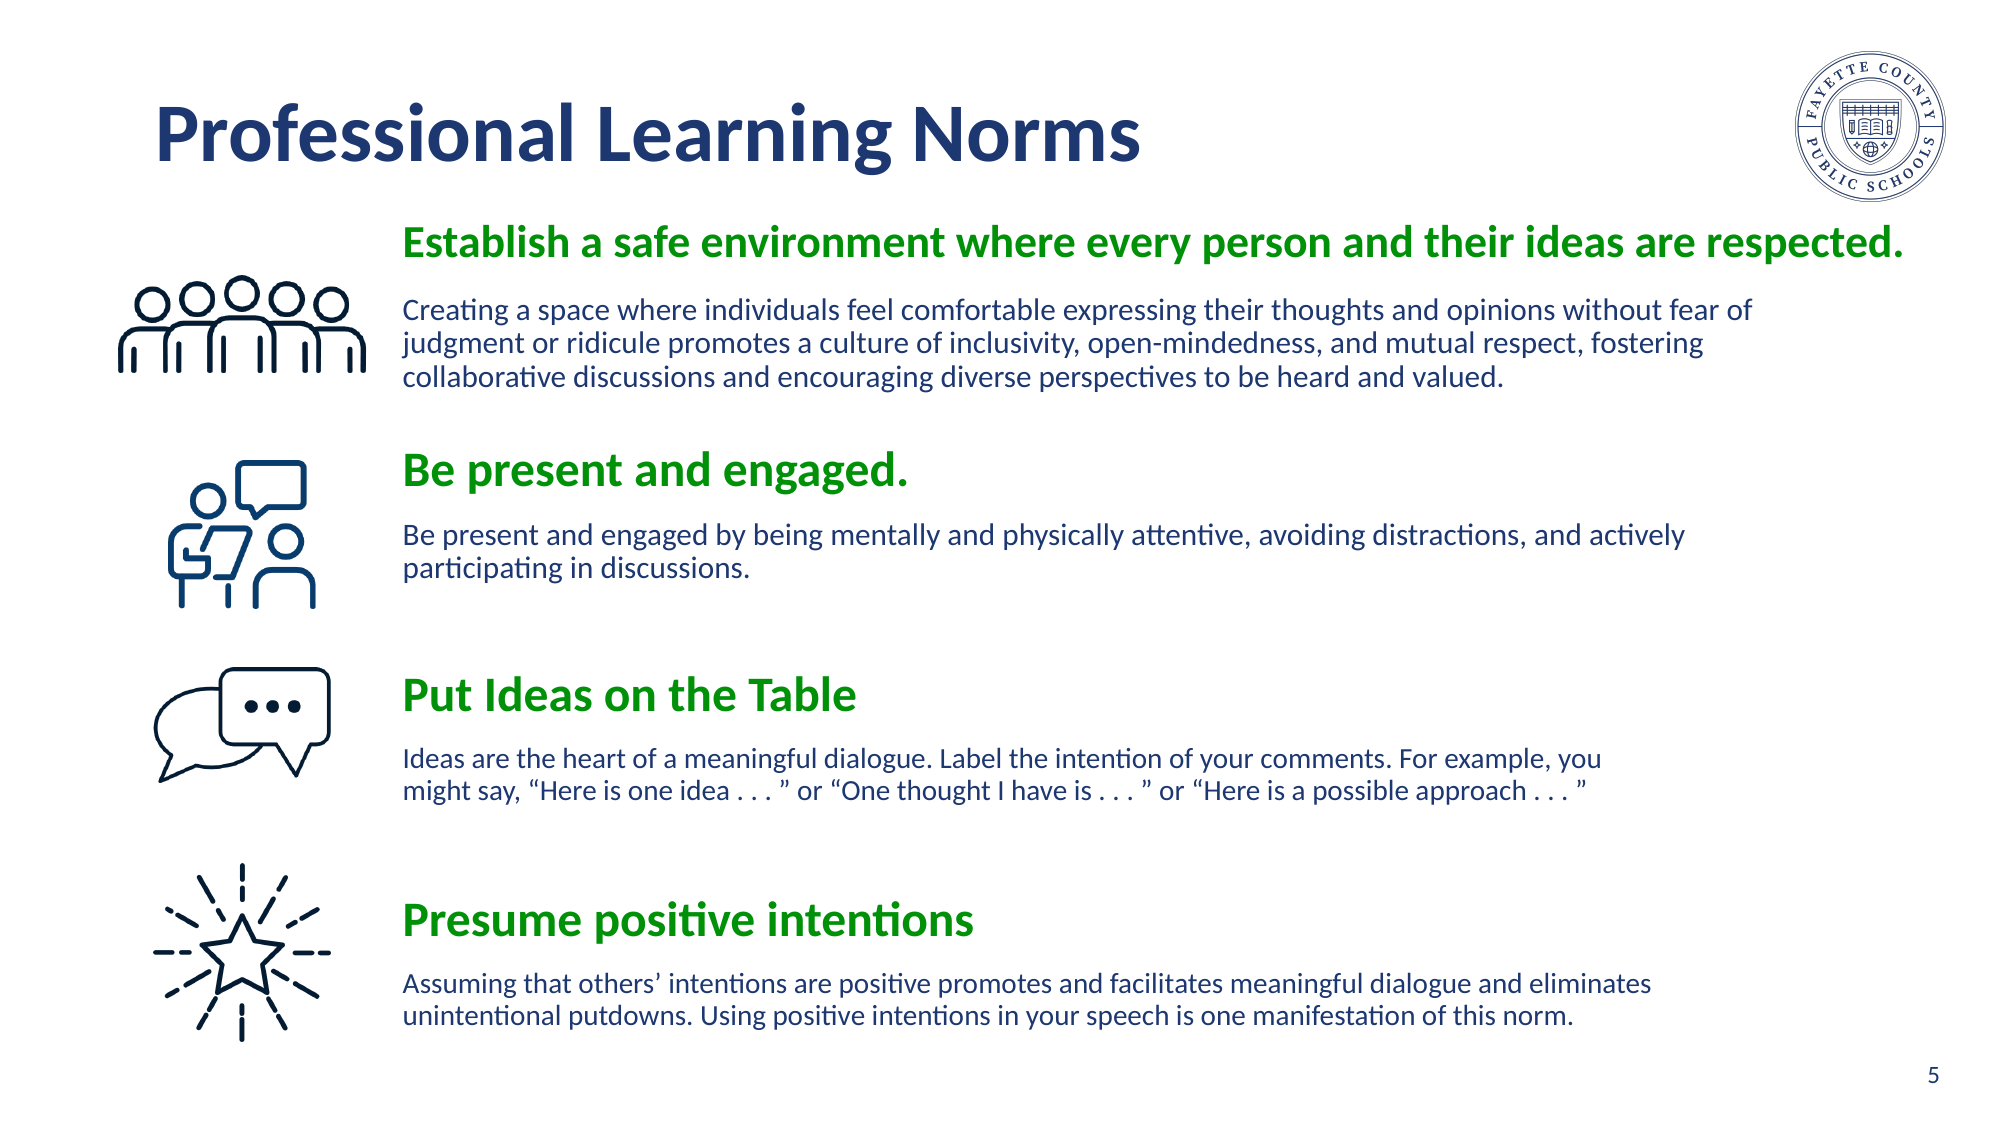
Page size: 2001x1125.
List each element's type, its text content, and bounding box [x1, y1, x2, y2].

list Assuming that others’ intentions are positive promotes and facilitates meaningful dialogue and eliminates unintentional putdowns. Using positive intentions in your speech is one manifestation of this norm. [387, 960, 1809, 1077]
list Establish a safe environment where every person and their ideas are respected. [387, 211, 1928, 280]
picture [152, 863, 331, 1042]
list Be present and engaged. [387, 435, 1809, 505]
picture [167, 459, 317, 609]
list Put Ideas on the Table [387, 660, 1809, 730]
title Professional Learning Norms [140, 60, 1859, 209]
list Be present and engaged by being mentally and physically attentive, avoiding distractions, and actively participating in discussions. [387, 510, 1809, 627]
list Ideas are the heart of a meaningful dialogue. Label the intention of your comments. For example, you might say, “Here is one idea . . . ” or “One thought I have is . . . ” or “Here is a possible approach . . . ” [387, 735, 1809, 852]
picture [152, 667, 331, 783]
list Creating a space where individuals feel comfortable expressing their thoughts and opinions without fear of judgment or ridicule promotes a culture of inclusivity, open-mindedness, and mutual respect, fostering collaborative discussions and encouraging diverse perspectives to be heard and valued. [387, 285, 1809, 402]
slide_number ‹#› [1858, 1053, 1955, 1093]
list Presume positive intentions [387, 885, 1809, 955]
picture [116, 274, 368, 373]
picture [1795, 51, 1946, 202]
